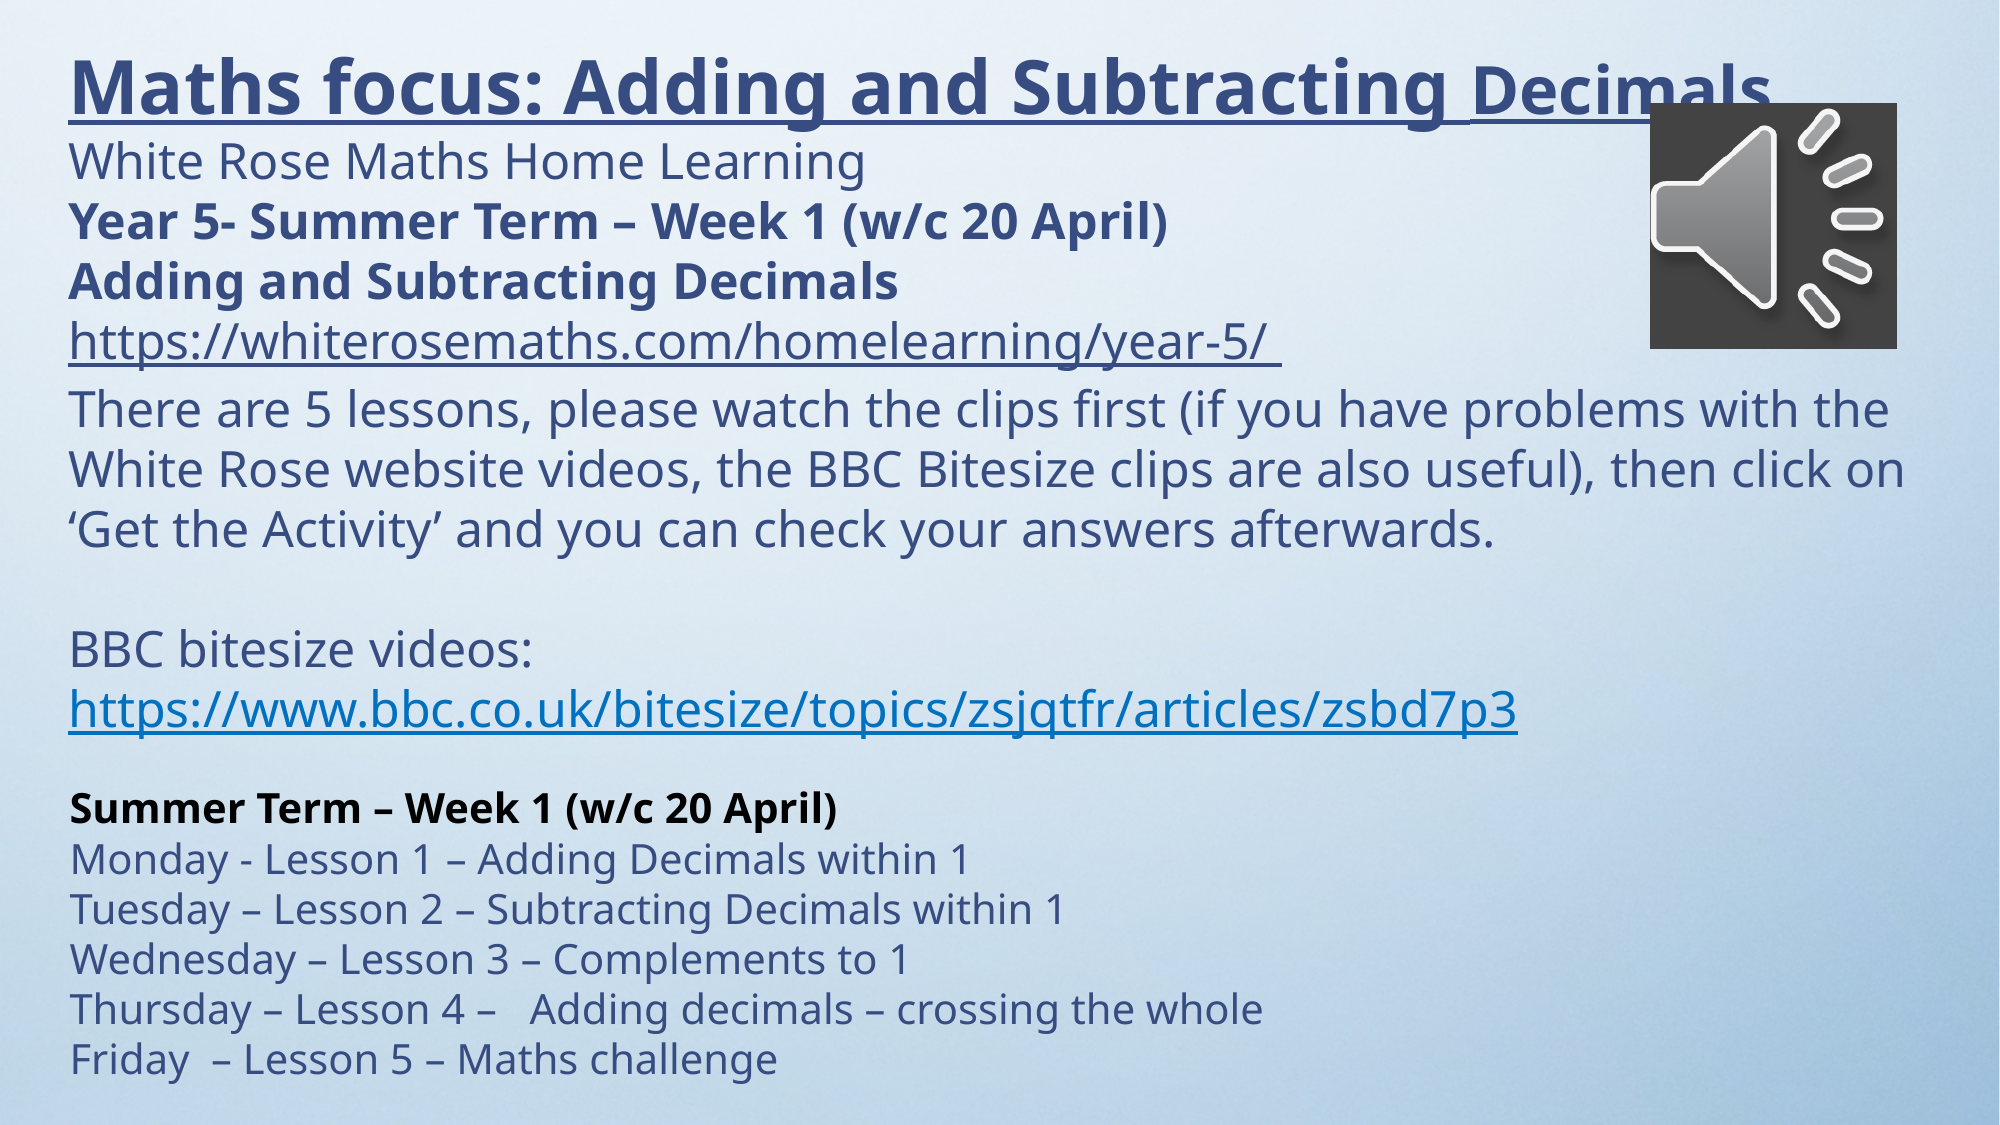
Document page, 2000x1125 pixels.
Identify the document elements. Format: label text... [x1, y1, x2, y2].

text_box Summer Term – Week 1 (w/c 20 April) Monday - Lesson 1 – Adding Decimals within 1 Tuesday – Lesson 2 – Subtracting Decimals within 1 Wednesday – Lesson 3 – Complements to 1 Thursday – Lesson 4 – Adding decimals – crossing the whole Friday – Lesson 5 – Maths challenge [54, 774, 1970, 1090]
picture [0, 0, 2000, 1125]
text_box Maths focus: Adding and Subtracting Decimals White Rose Maths Home Learning Year 5- Summer Term – Week 1 (w/c 20 April) Adding and Subtracting Decimals https://whiterosemaths.com/homelearning/year-5/ There are 5 lessons, please watch the clips first (if you have problems with the White Rose website videos, the BBC Bitesize clips are also useful), then click on ‘Get the Activity’ and you can check your answers afterwards. BBC bitesize videos: https://www.bbc.co.uk/bitesize/topics/zsjqtfr/articles/zsbd7p3 [53, 31, 1947, 874]
